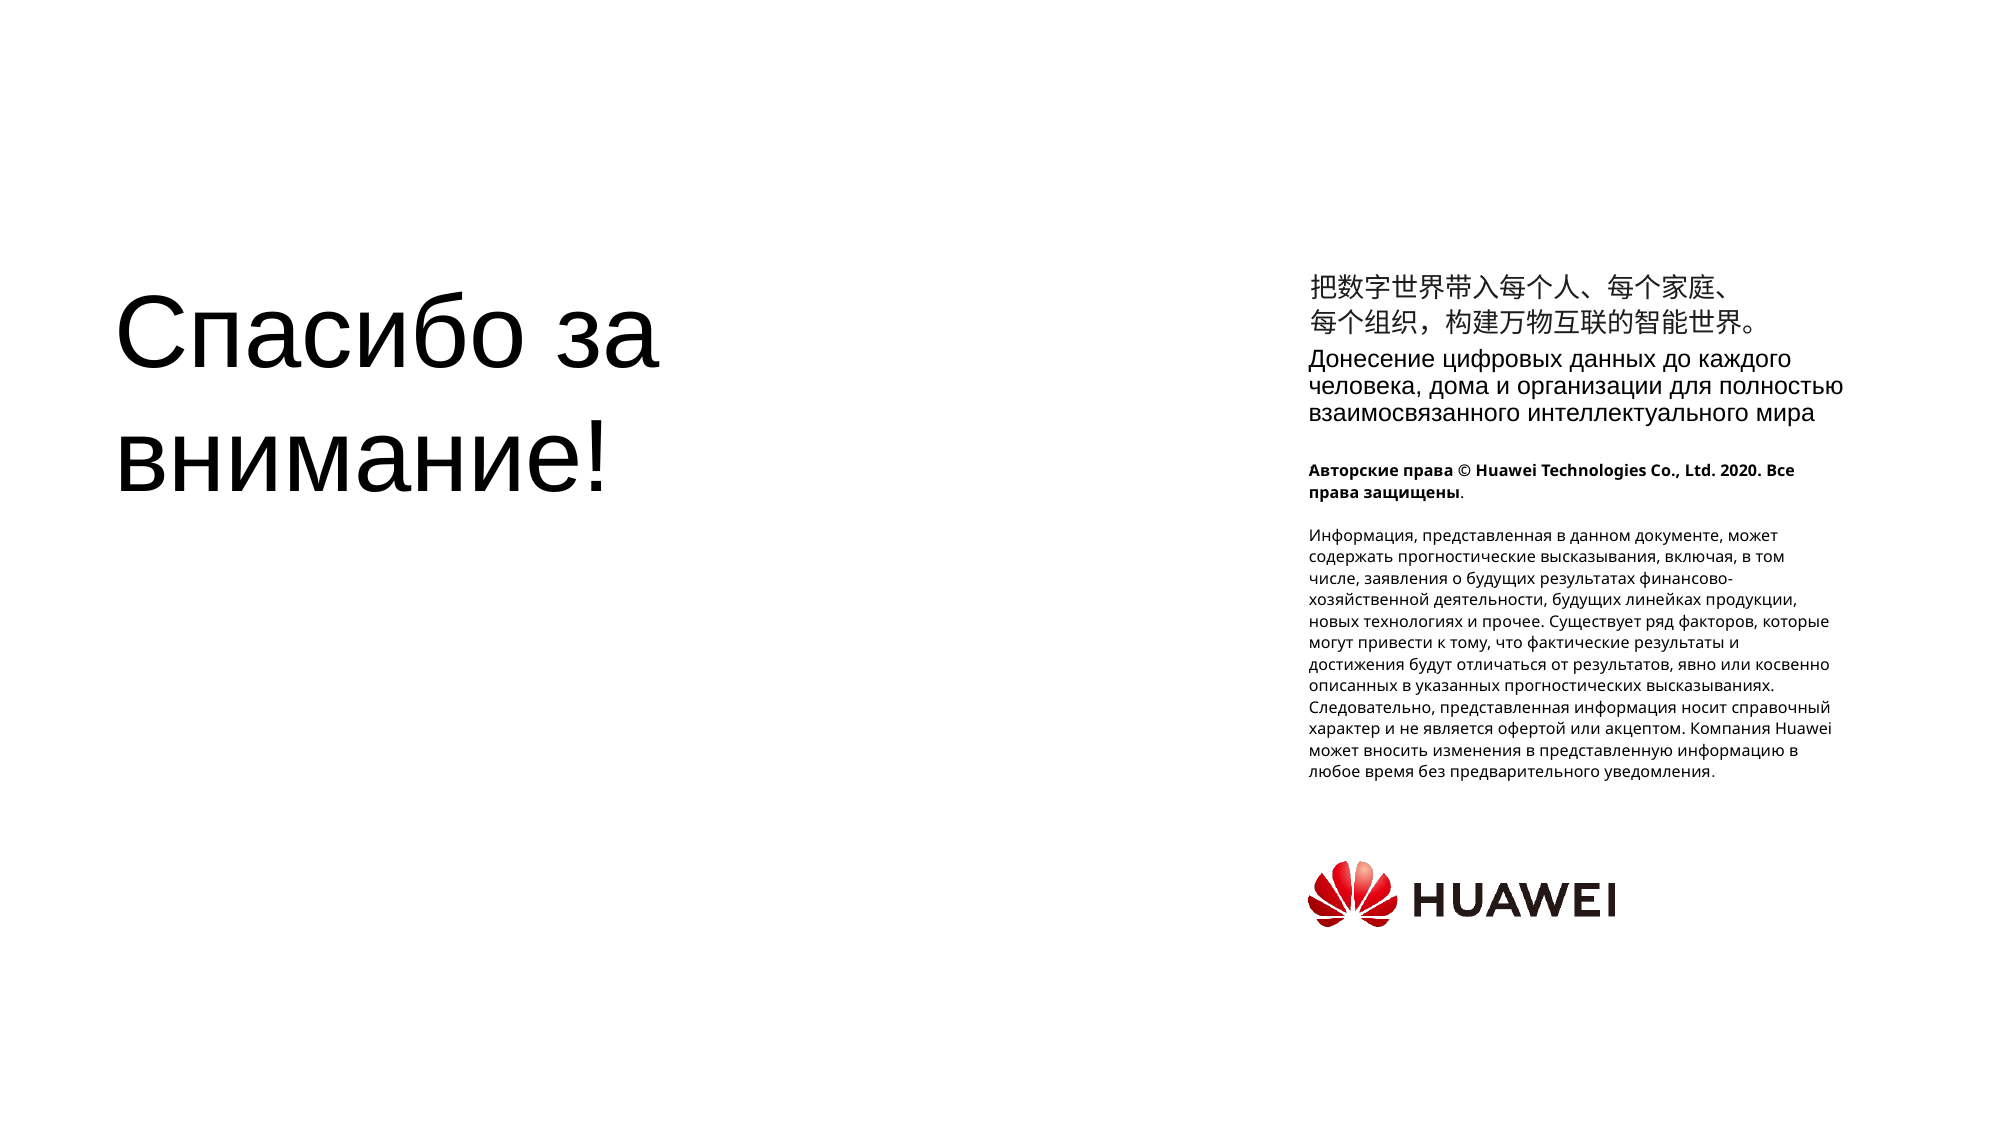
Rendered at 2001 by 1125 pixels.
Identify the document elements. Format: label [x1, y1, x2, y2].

picture [1308, 861, 1615, 927]
